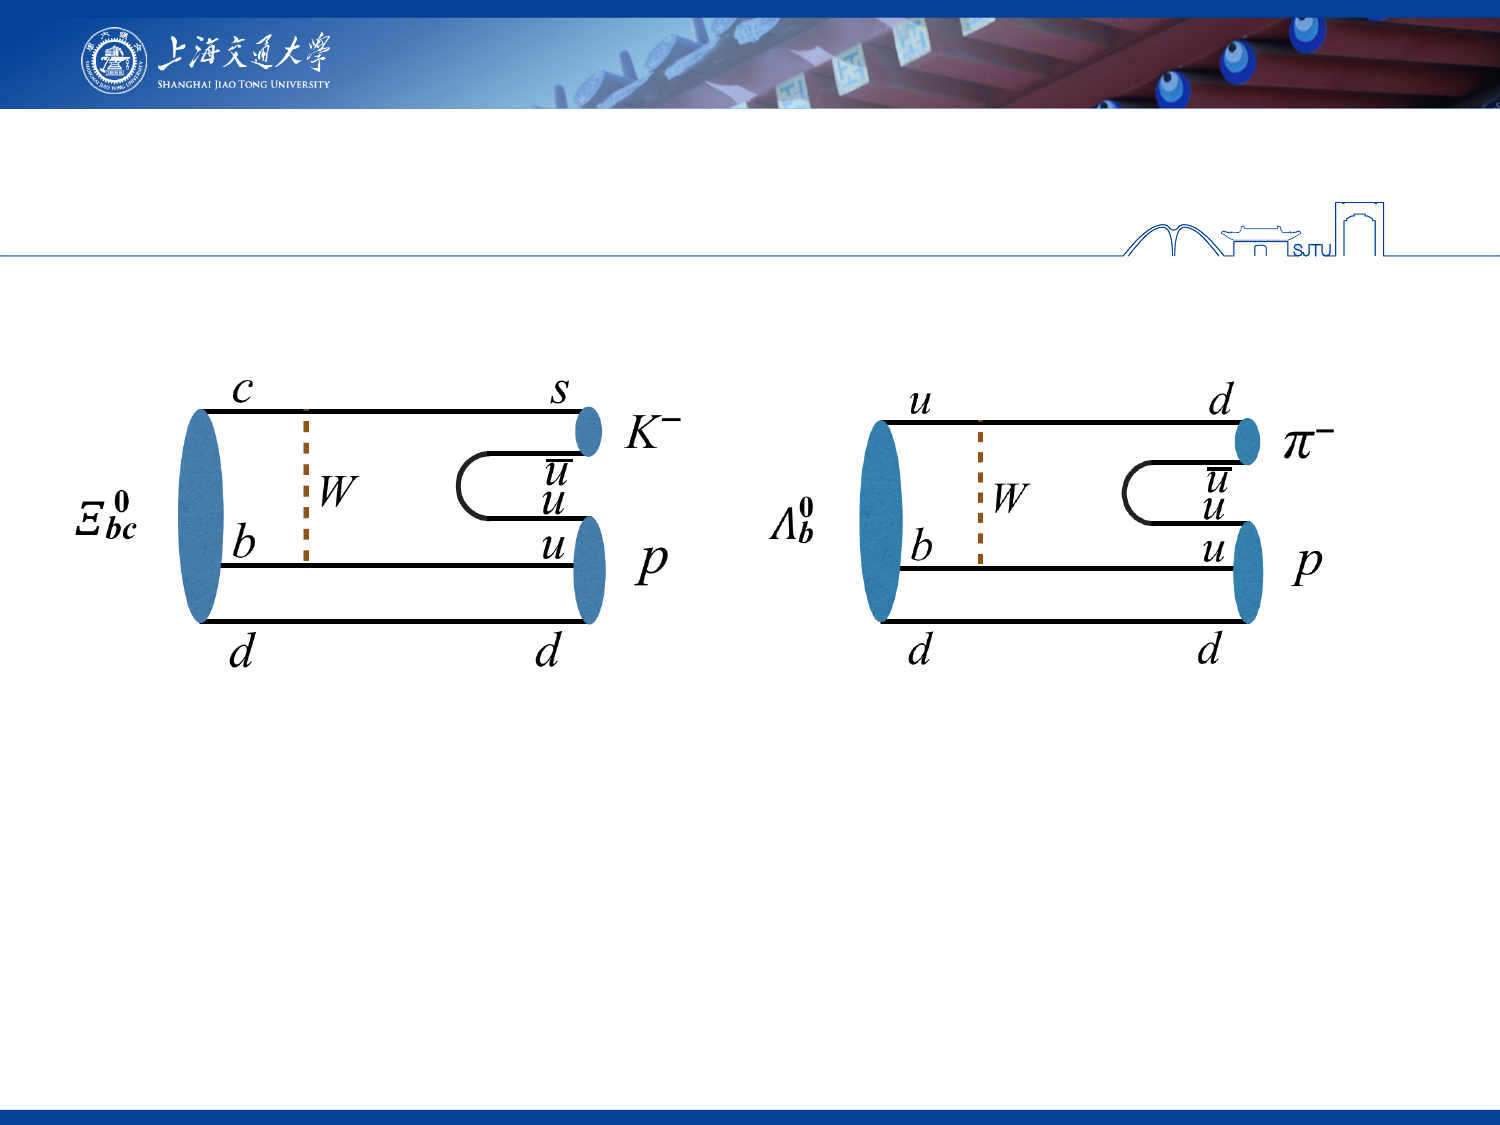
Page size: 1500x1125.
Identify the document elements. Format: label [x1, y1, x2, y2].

picture [761, 375, 1338, 671]
picture [0, 18, 1500, 109]
picture [72, 375, 688, 673]
